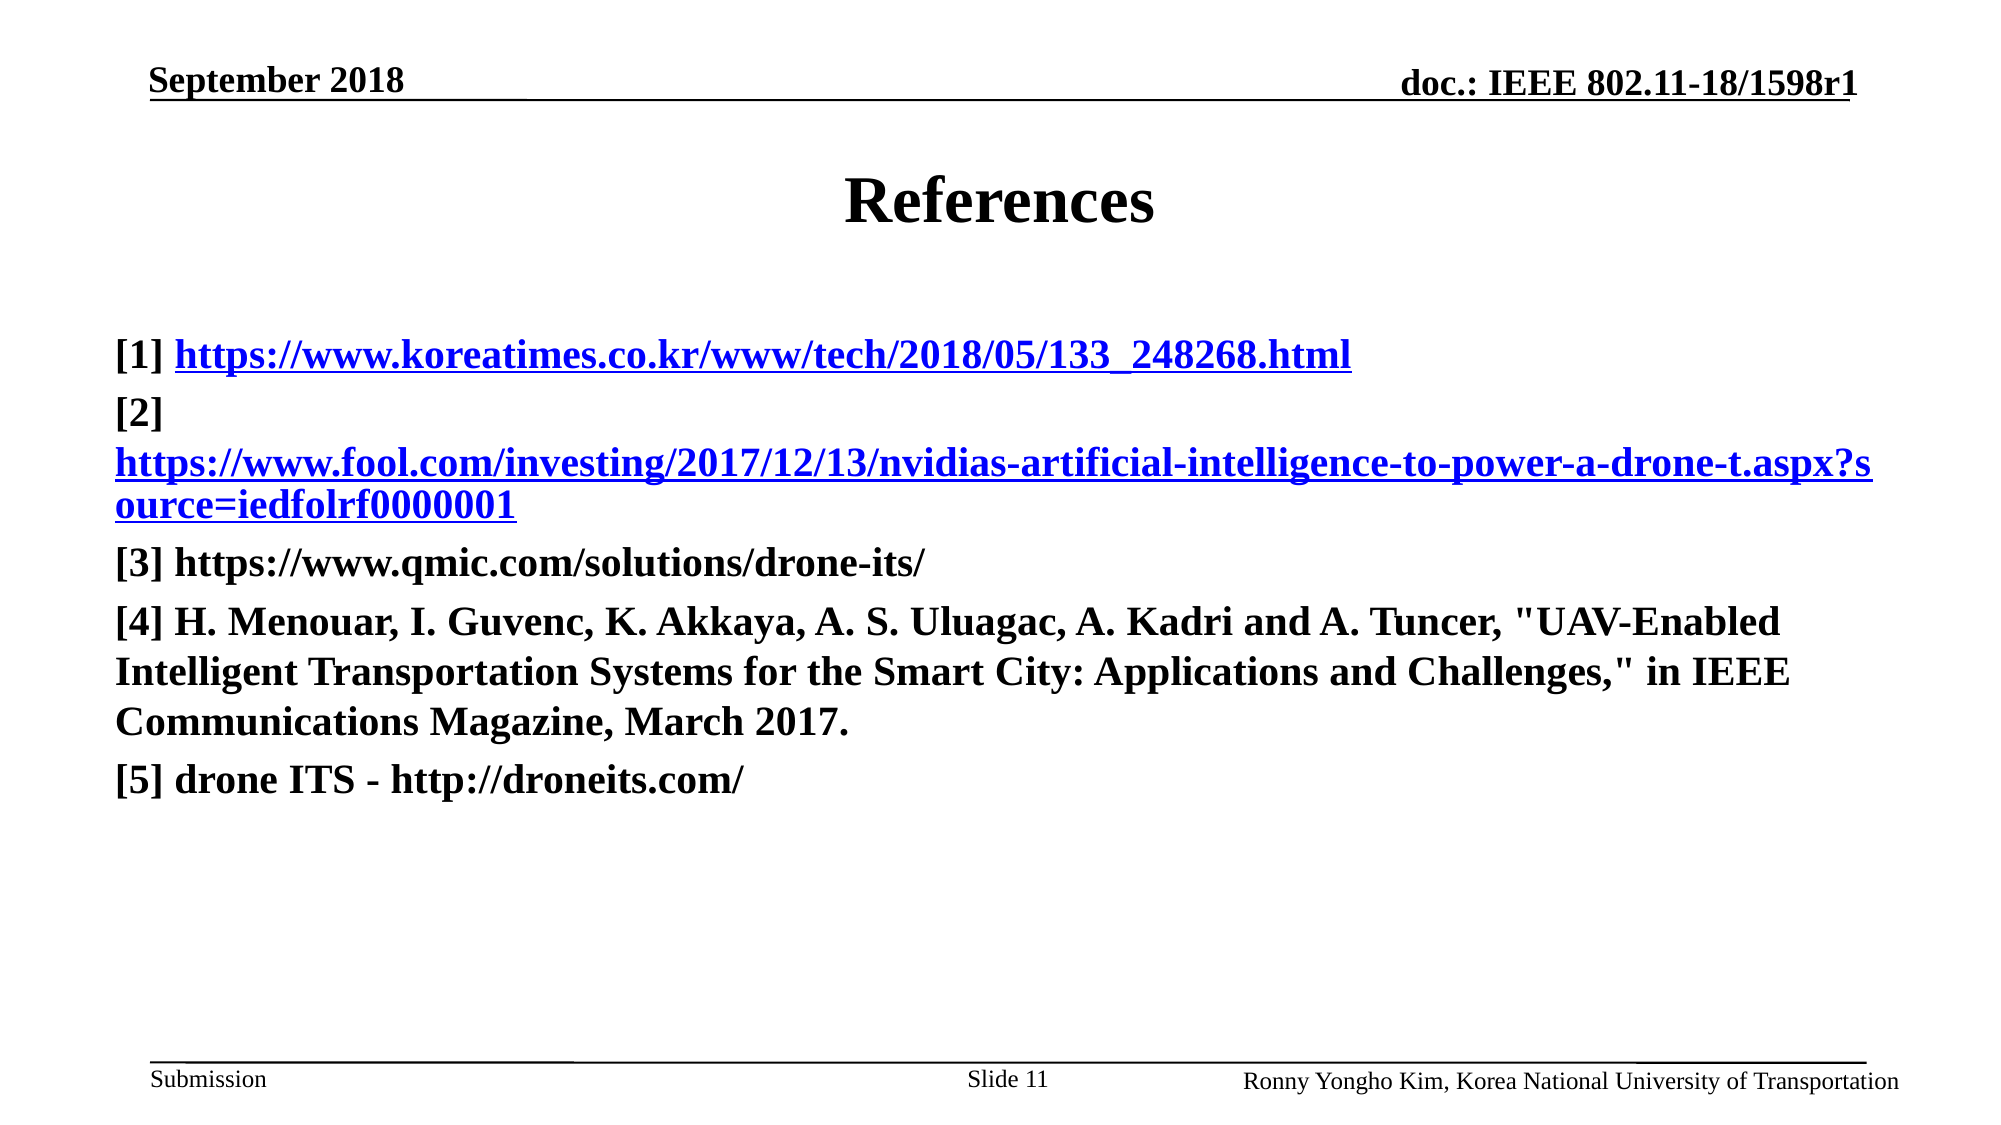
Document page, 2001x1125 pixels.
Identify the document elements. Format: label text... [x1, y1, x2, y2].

list [1] https://www.koreatimes.co.kr/www/tech/2018/05/133_248268.html [2] https://www.fool.com/investing/2017/12/13/nvidias-artificial-intelligence-to-power-a-drone-t.aspx?source=iedfolrf0000001 [3] https://www.qmic.com/solutions/drone-its/ [4] H. Menouar, I. Guvenc, K. Akkaya, A. S. Uluagac, A. Kadri and A. Tuncer, "UAV-Enabled Intelligent Transportation Systems for the Smart City: Applications and Challenges," in IEEE Communications Magazine, March 2017. [5] drone ITS - http://droneits.com/ [99, 318, 1901, 1062]
title References [99, 101, 1901, 290]
